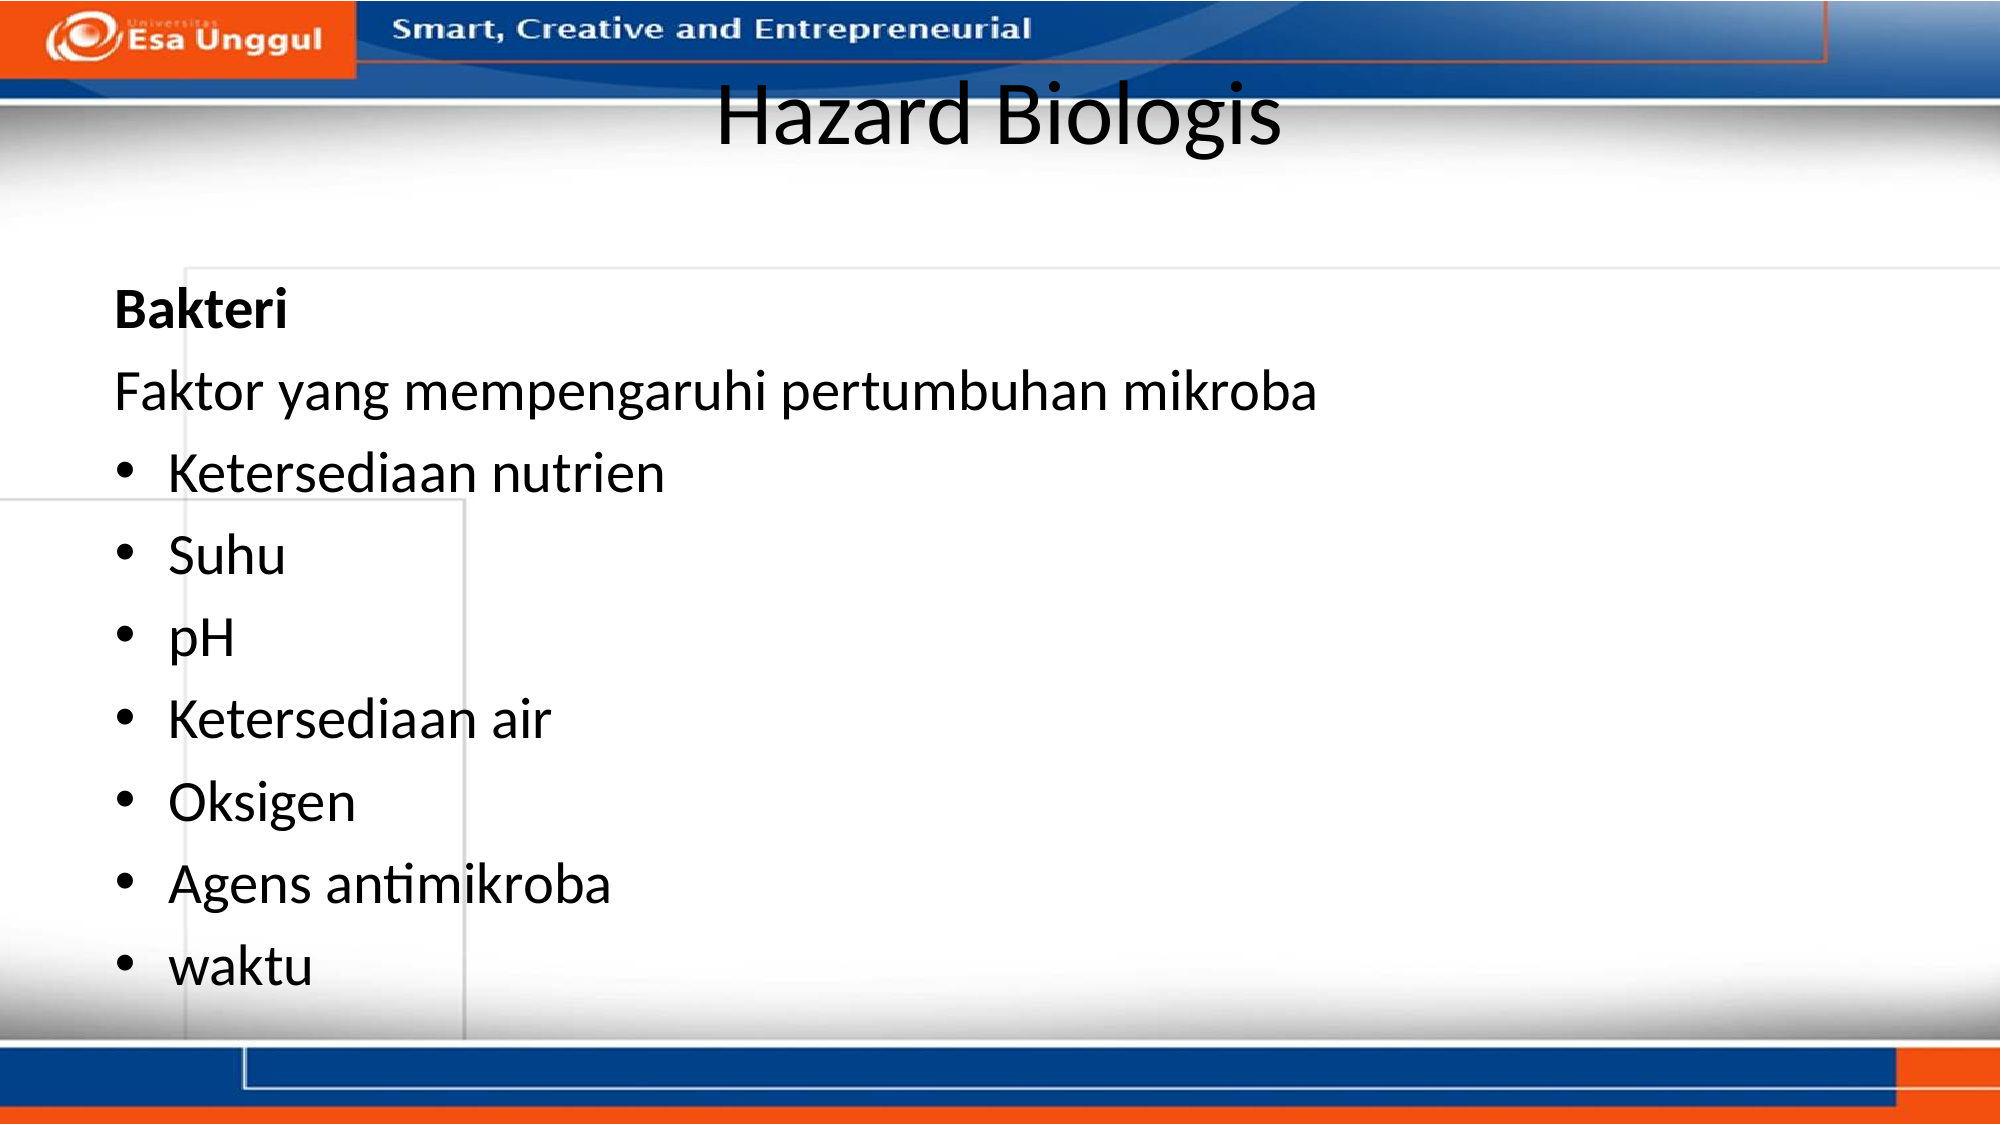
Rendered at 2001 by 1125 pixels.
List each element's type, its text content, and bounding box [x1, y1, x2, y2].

list Bakteri Faktor yang mempengaruhi pertumbuhan mikroba Ketersediaan nutrien Suhu pH Ketersediaan air Oksigen Agens antimikroba waktu [99, 262, 1900, 1005]
picture [0, 1, 2000, 1124]
title Hazard Biologis [99, 45, 1900, 233]
